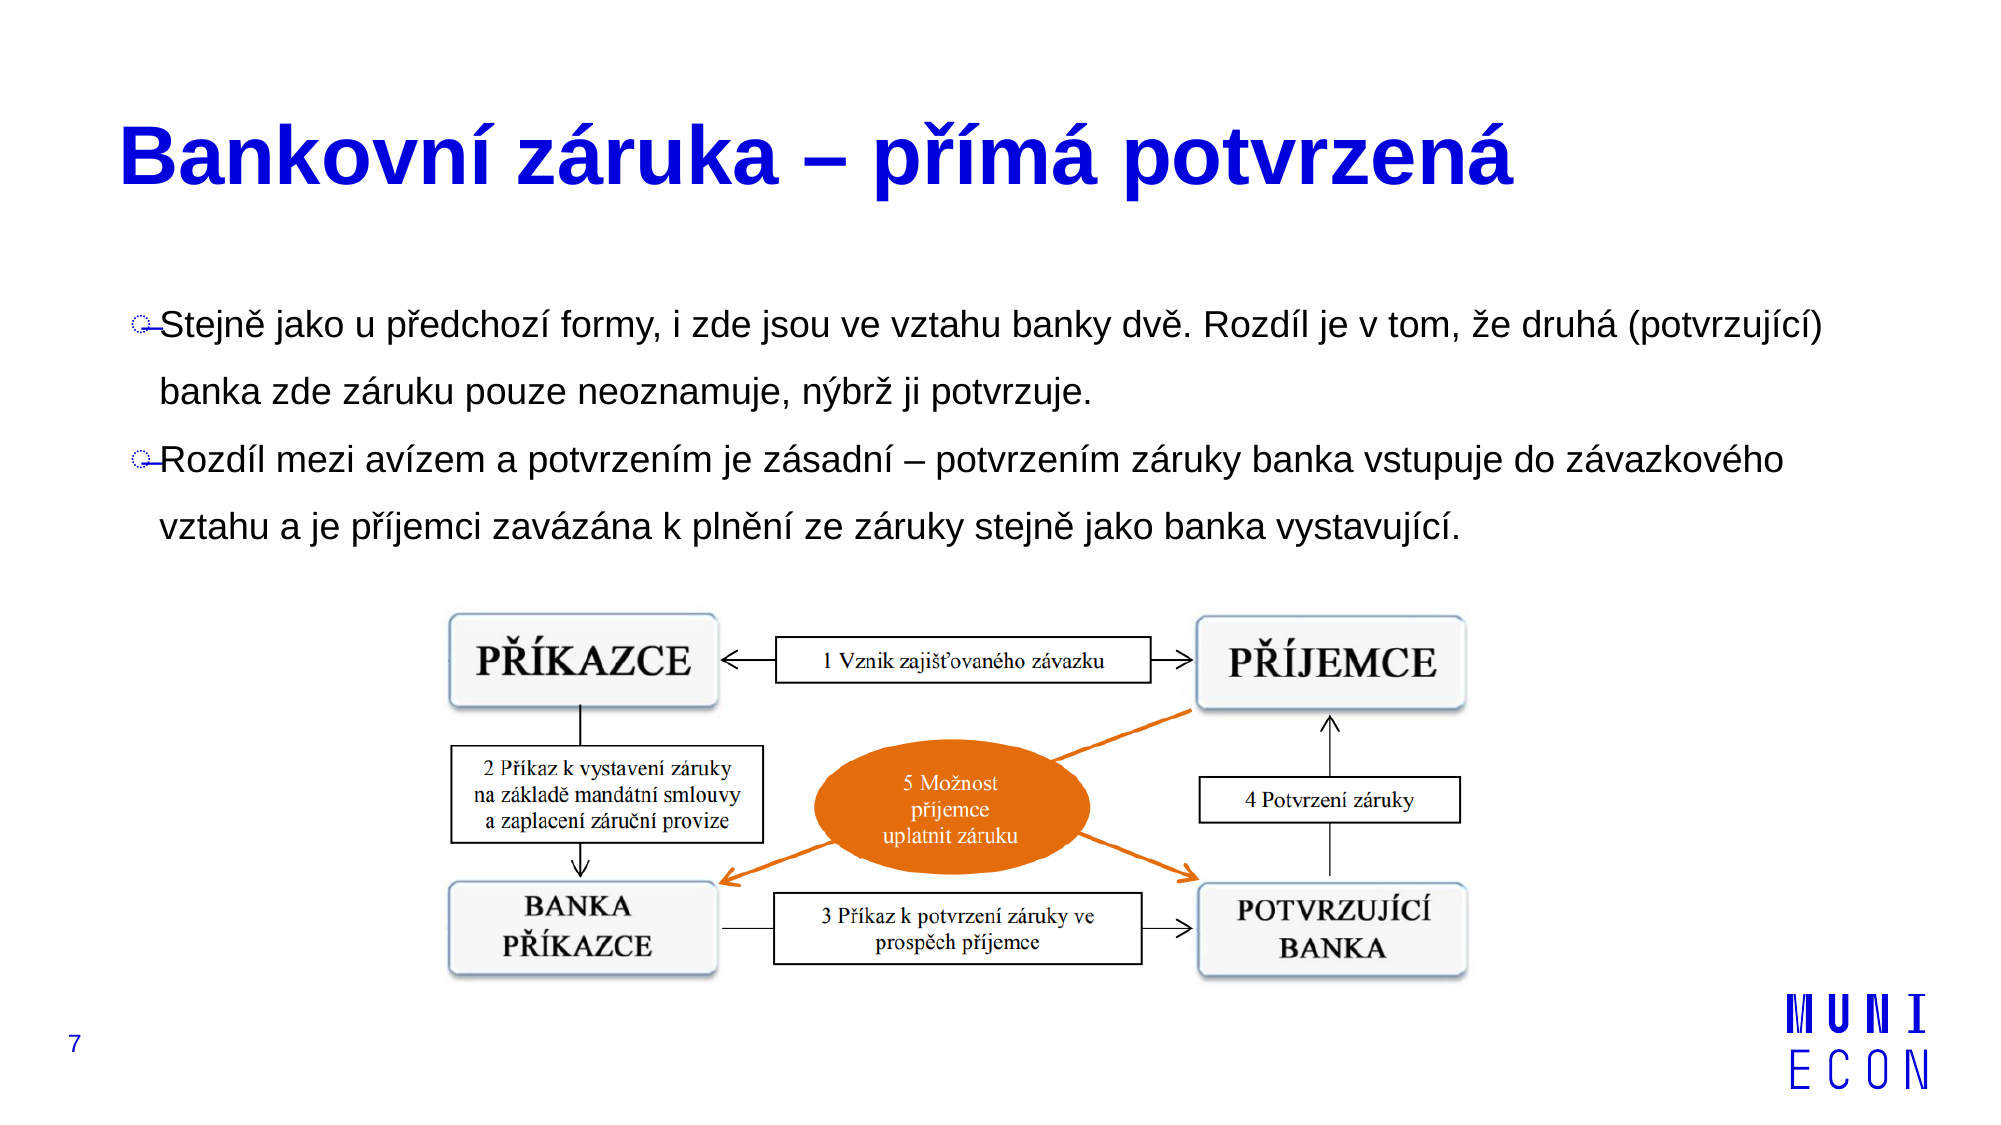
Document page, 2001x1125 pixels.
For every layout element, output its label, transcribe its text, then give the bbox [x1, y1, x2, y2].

list Stejně jako u předchozí formy, i zde jsou ve vztahu banky dvě. Rozdíl je v tom, že druhá (potvrzující) banka zde záruku pouze neoznamuje, nýbrž ji potvrzuje. Rozdíl mezi avízem a potvrzením je zásadní – potvrzením záruky banka vstupuje do závazkového vztahu a je příjemci zavázána k plnění ze záruky stejně jako banka vystavující. [118, 277, 1883, 957]
title Bankovní záruka – přímá potvrzená [118, 118, 1883, 193]
slide_number 7 [67, 1021, 110, 1063]
picture [418, 590, 1505, 988]
